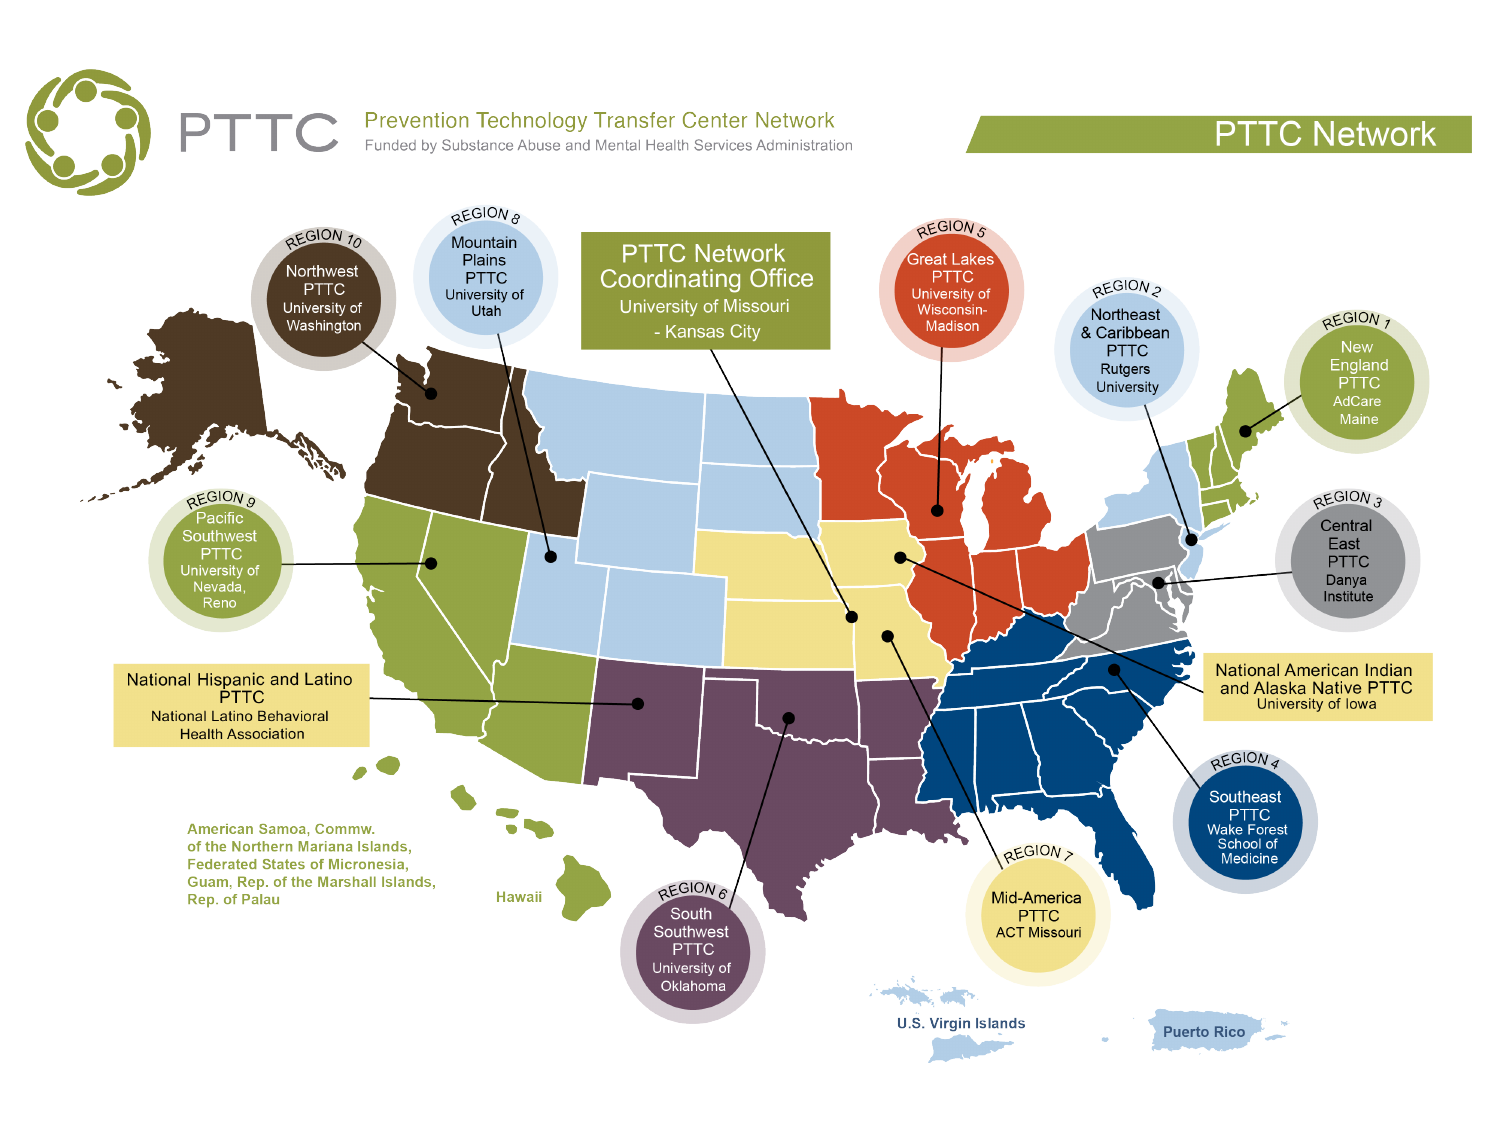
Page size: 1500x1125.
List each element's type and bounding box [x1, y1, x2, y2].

picture [25, 69, 1473, 1063]
